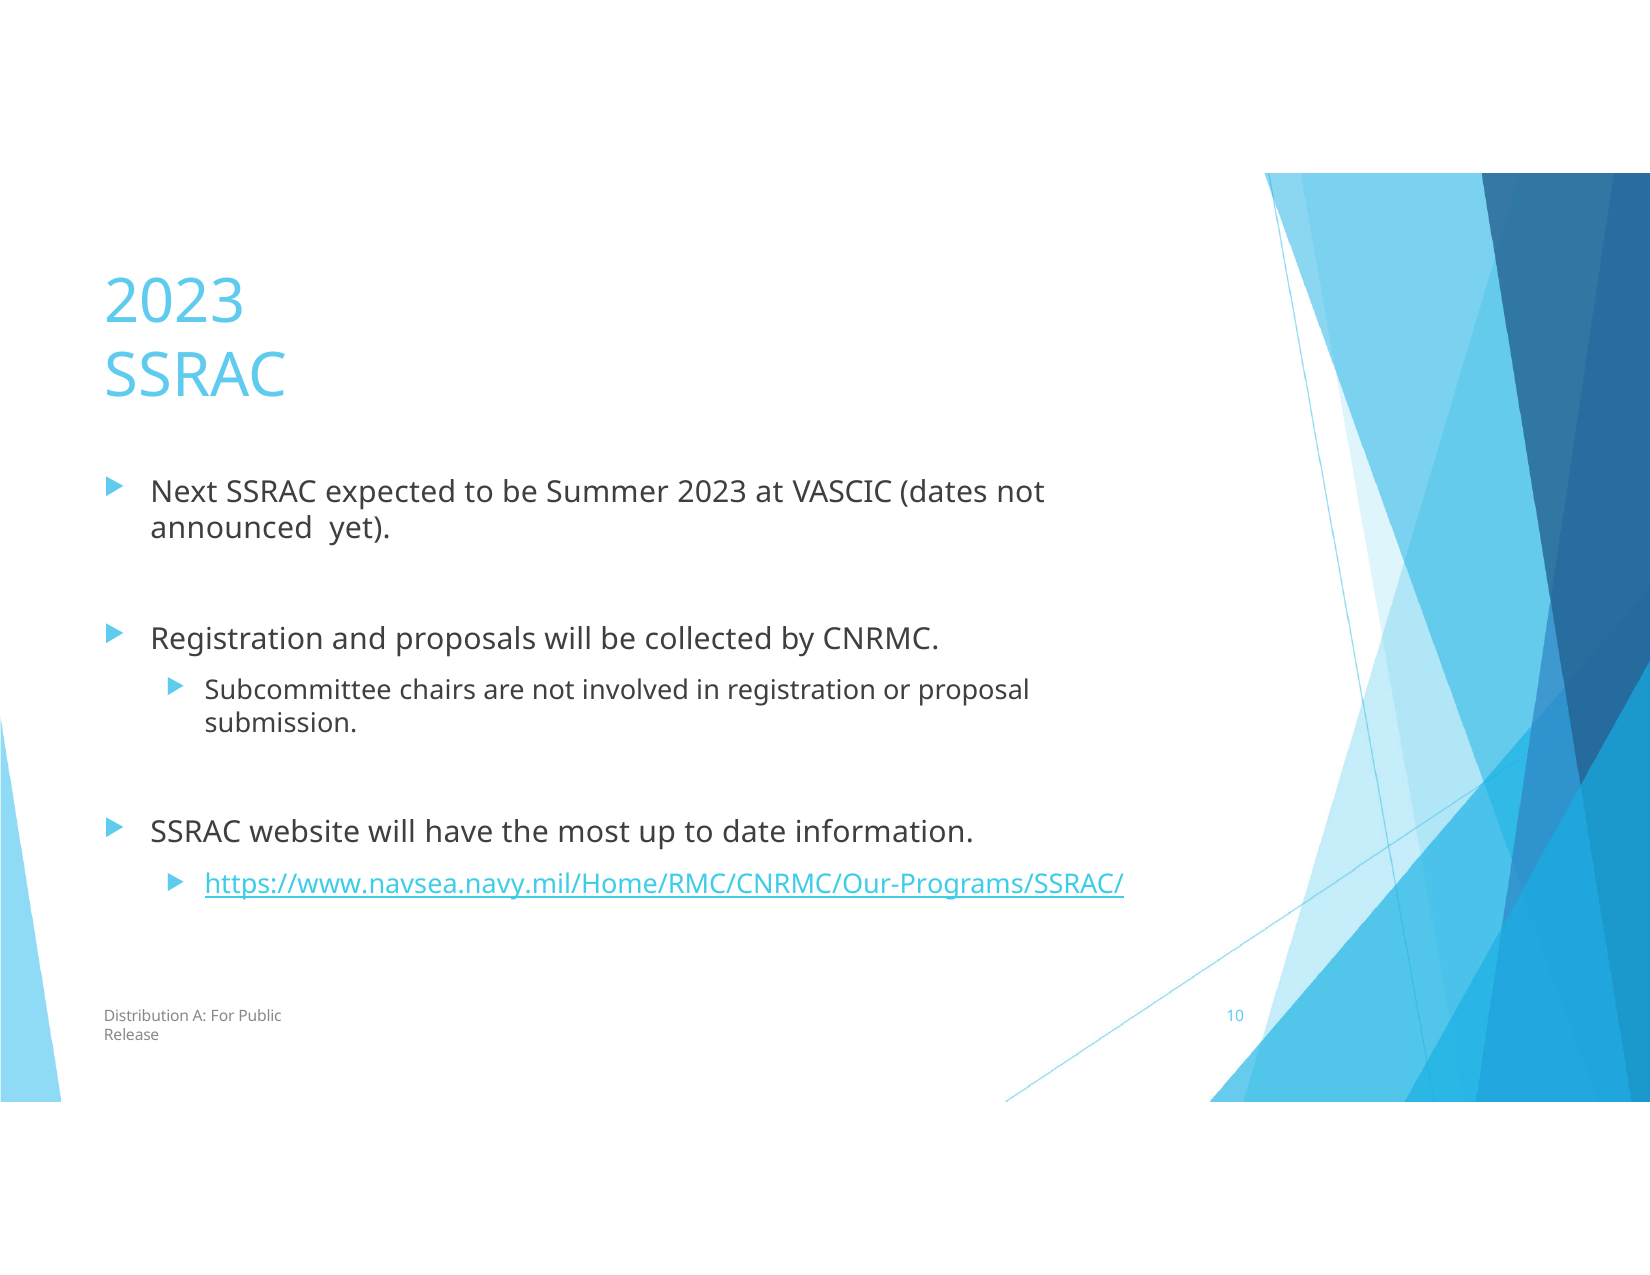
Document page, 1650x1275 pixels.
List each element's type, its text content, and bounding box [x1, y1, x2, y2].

text_box Next SSRAC expected to be Summer 2023 at VASCIC (dates not announced yet). Registration and proposals will be collected by CNRMC. Subcommittee chairs are not involved in registration or proposal submission. SSRAC website will have the most up to date information. https://www.navsea.navy.mil/Home/RMC/CNRMC/Our-Programs/SSRAC/ [101, 469, 1176, 904]
text_box Distribution A: For Public Release [101, 1004, 340, 1044]
text_box 10 [1220, 1004, 1249, 1028]
title 2023 SSRAC [102, 258, 424, 469]
picture [1003, 173, 1650, 1102]
picture [0, 716, 62, 1102]
